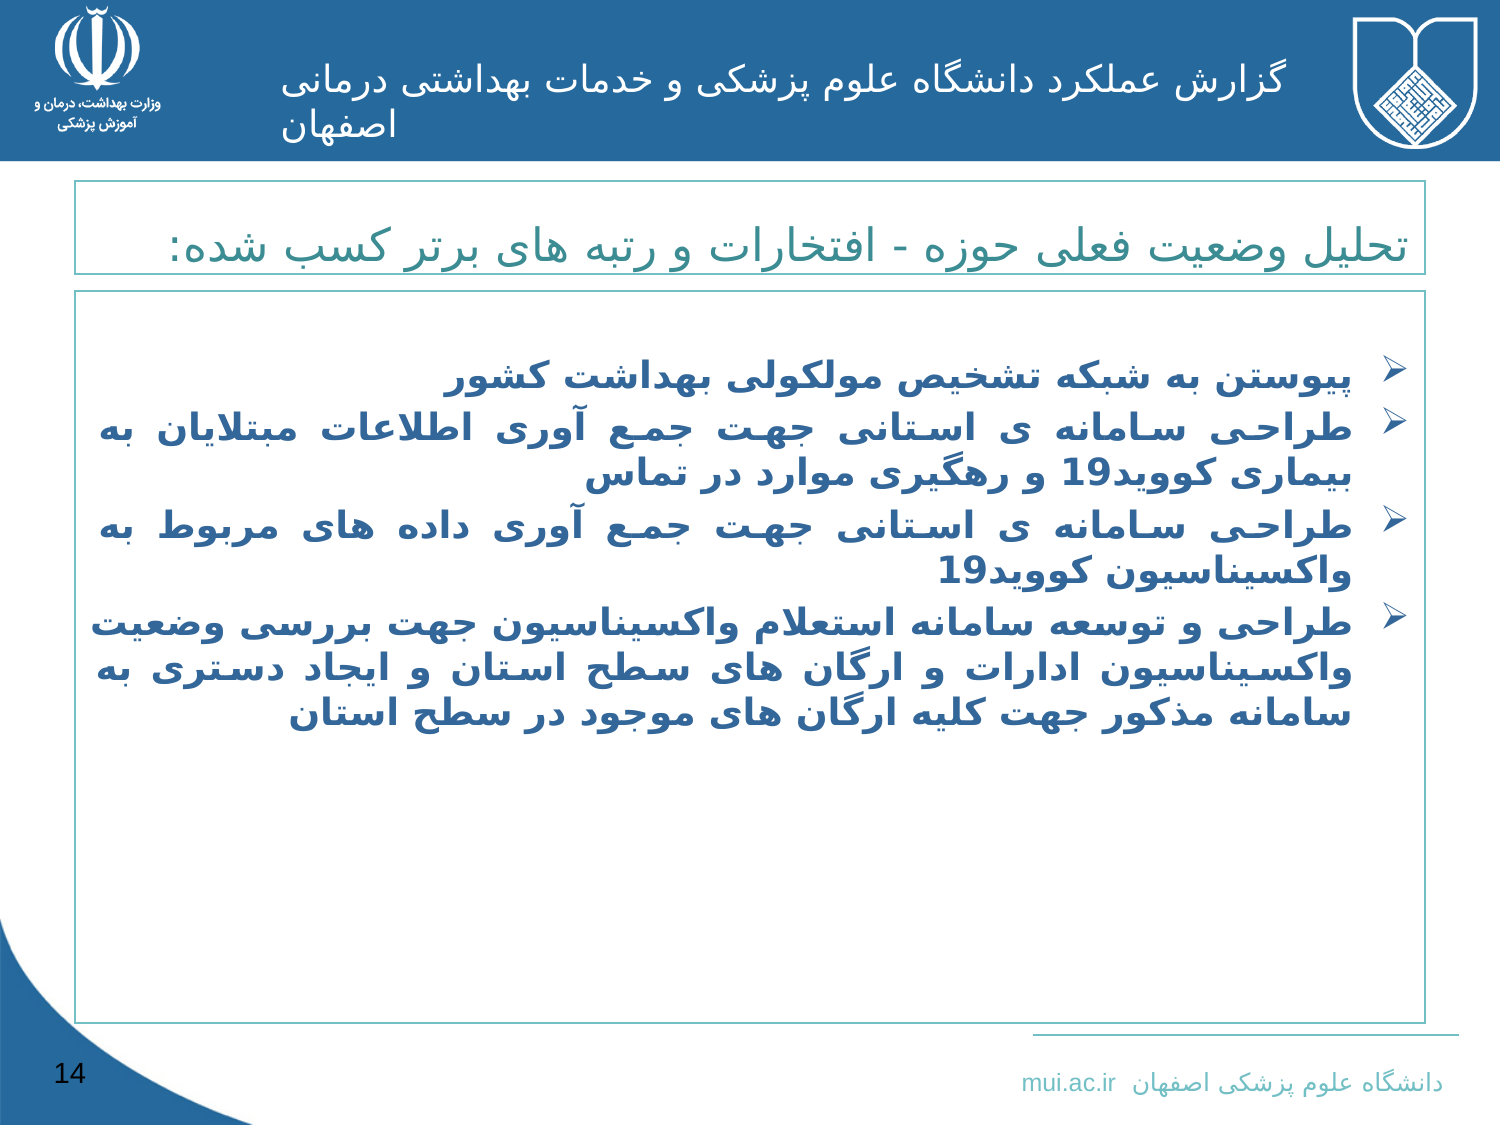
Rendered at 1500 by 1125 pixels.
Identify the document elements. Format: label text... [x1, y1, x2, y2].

list پیوستن به شبکه تشخیص مولکولی بهداشت کشور طراحی سامانه ی استانی جهت جمع آوری اطلاعات مبتلایان به بیماری کووید19 و رهگیری موارد در تماس طراحی سامانه ی استانی جهت جمع آوری داده های مربوط به واکسیناسیون کووید19 طراحی و توسعه سامانه استعلام واکسیناسیون جهت بررسی وضعیت واکسیناسیون ادارات و ارگان های سطح استان و ایجاد دستری به سامانه مذکور جهت کلیه ارگان های موجود در سطح استان [74, 290, 1426, 1024]
text_box تحلیل وضعیت فعلی حوزه - افتخارات و رتبه های برتر کسب شده: [74, 181, 1425, 275]
picture [0, 0, 1500, 1125]
slide_number 14 [16, 1046, 124, 1125]
